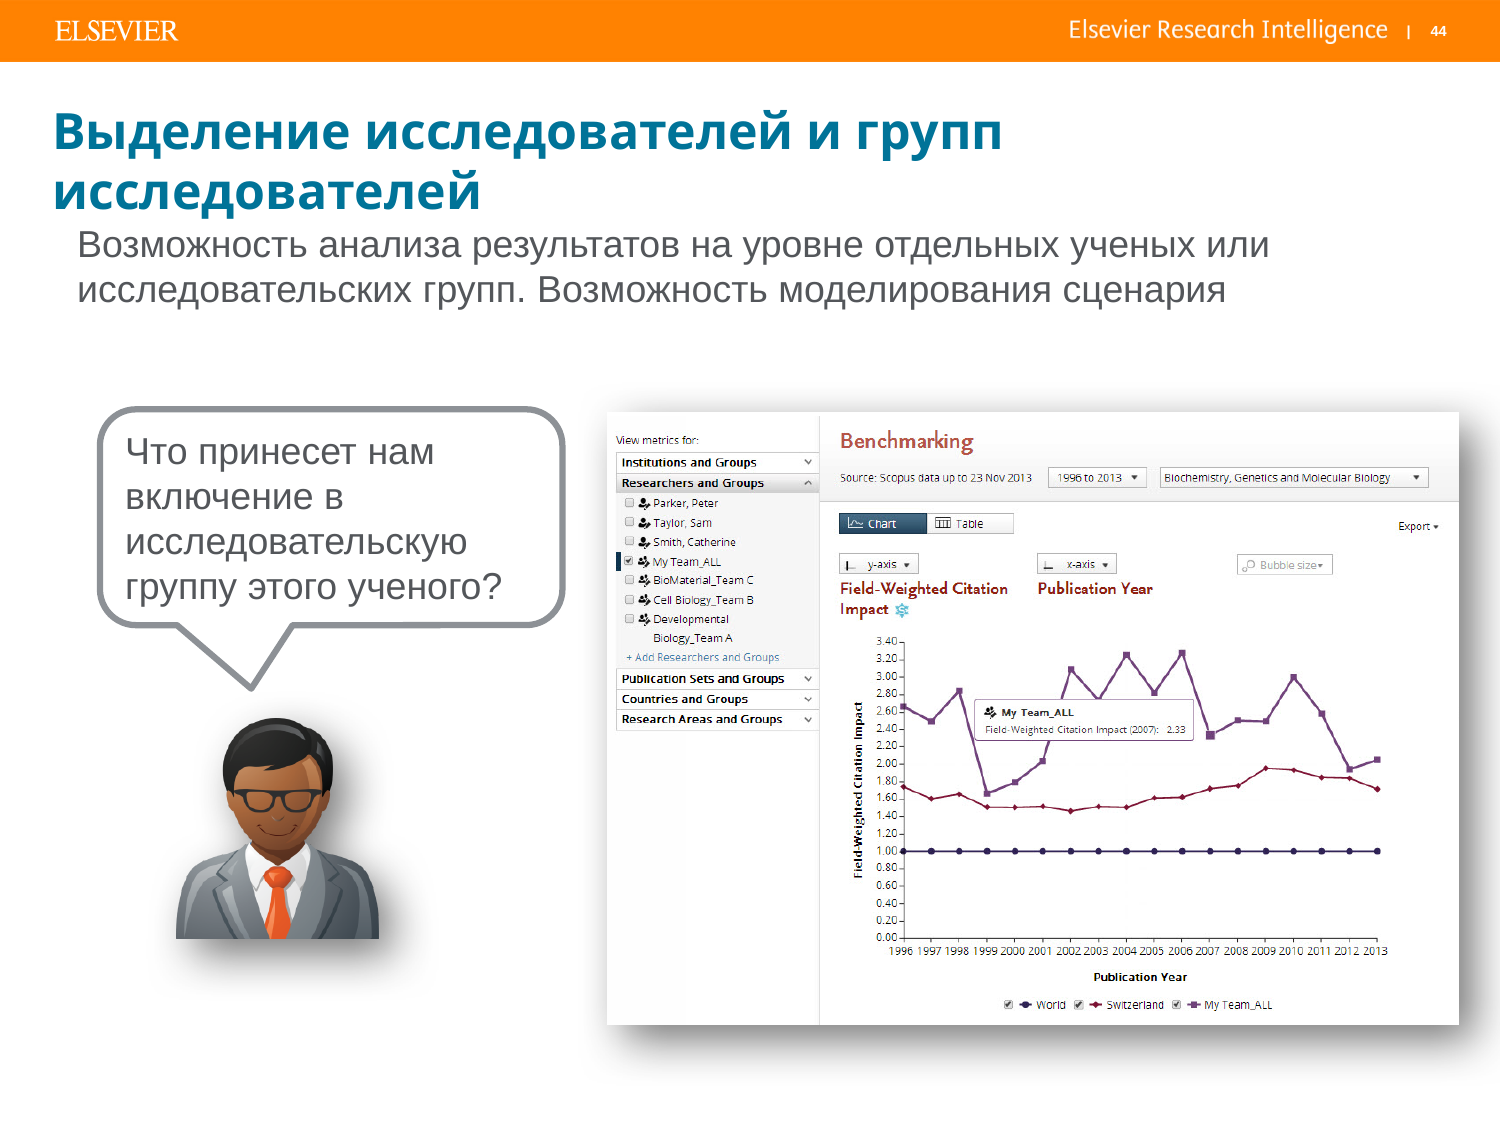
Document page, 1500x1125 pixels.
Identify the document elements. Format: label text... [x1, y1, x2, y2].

title Выделение исследователей и групп исследователей [37, 125, 1459, 194]
picture [607, 412, 1459, 1026]
picture [0, 0, 1500, 62]
text_box Что принесет нам включение в исследовательскую группу этого ученого? [99, 409, 563, 689]
text_box Возможность анализа результатов на уровне отдельных ученых или исследовательских групп. Возможность моделирования сценария [62, 212, 1338, 318]
picture [175, 718, 379, 940]
